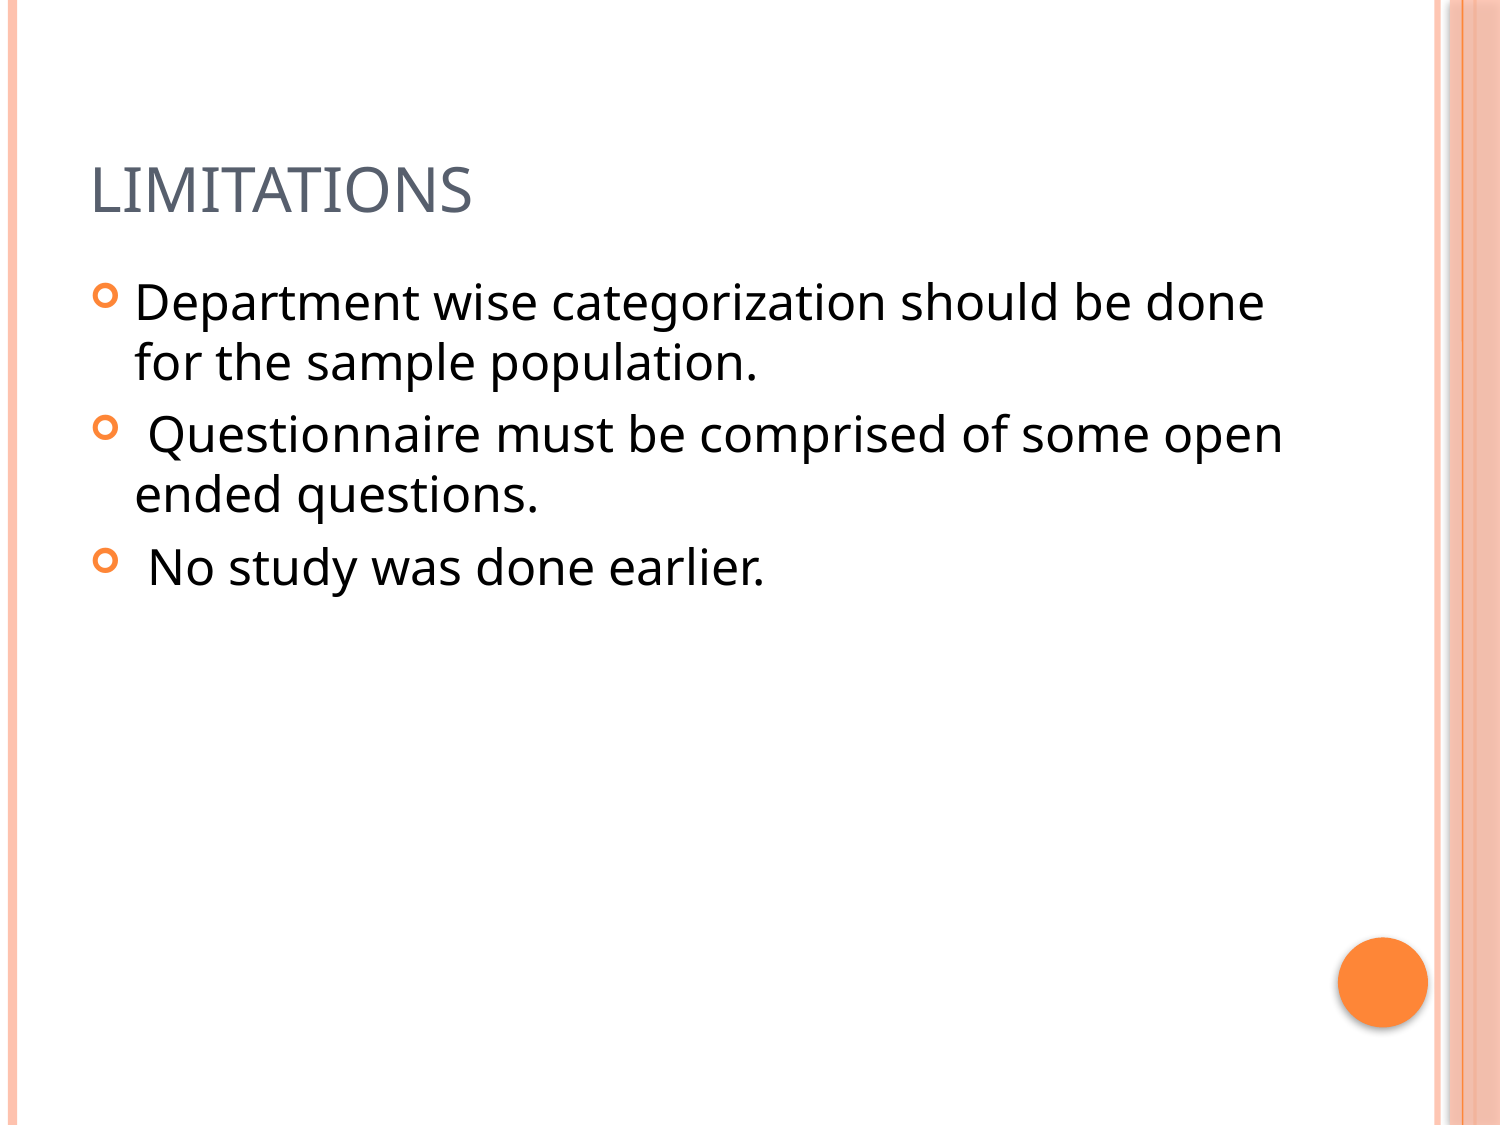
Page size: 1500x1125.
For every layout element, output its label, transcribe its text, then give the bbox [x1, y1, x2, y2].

title Limitations [75, 45, 1300, 233]
list Department wise categorization should be done for the sample population. Questionnaire must be comprised of some open ended questions. No study was done earlier. [75, 262, 1300, 1062]
